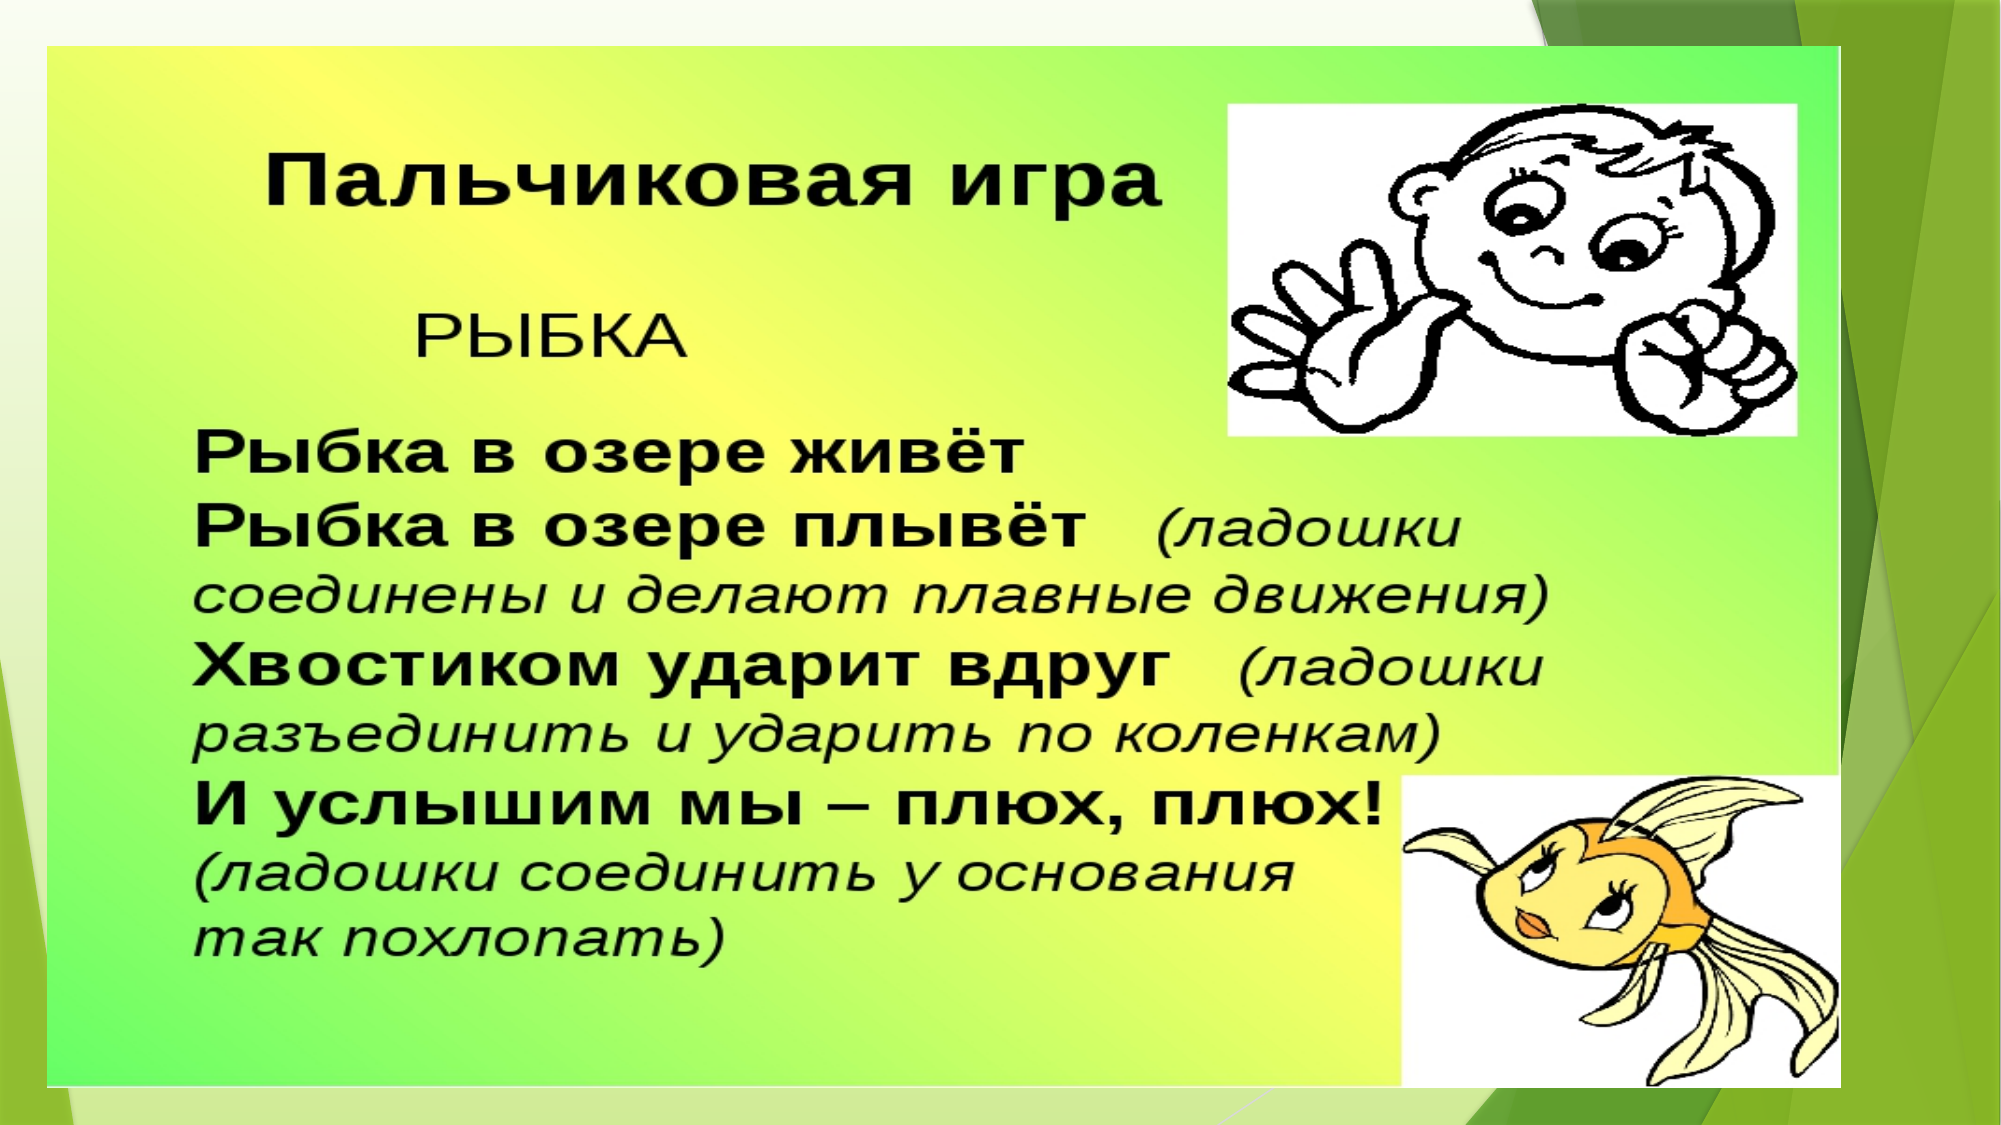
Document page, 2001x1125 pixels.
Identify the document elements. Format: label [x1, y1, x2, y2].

picture [47, 46, 1842, 1088]
